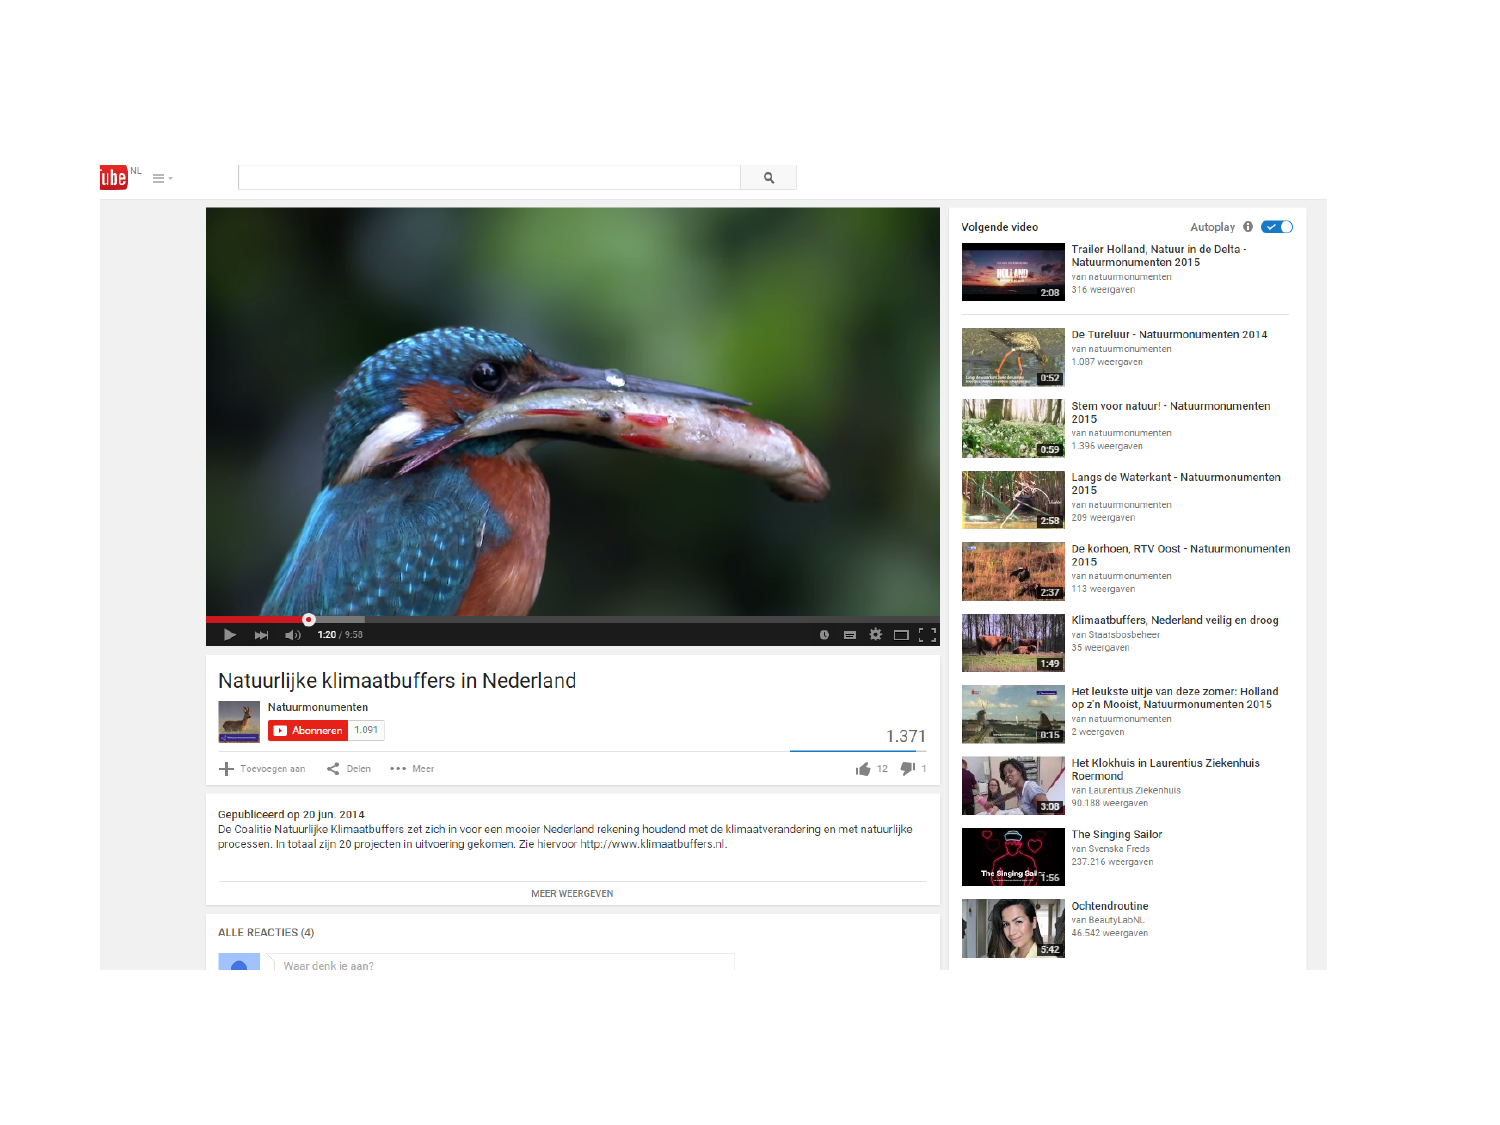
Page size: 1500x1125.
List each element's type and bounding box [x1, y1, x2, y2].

picture [99, 165, 1328, 970]
